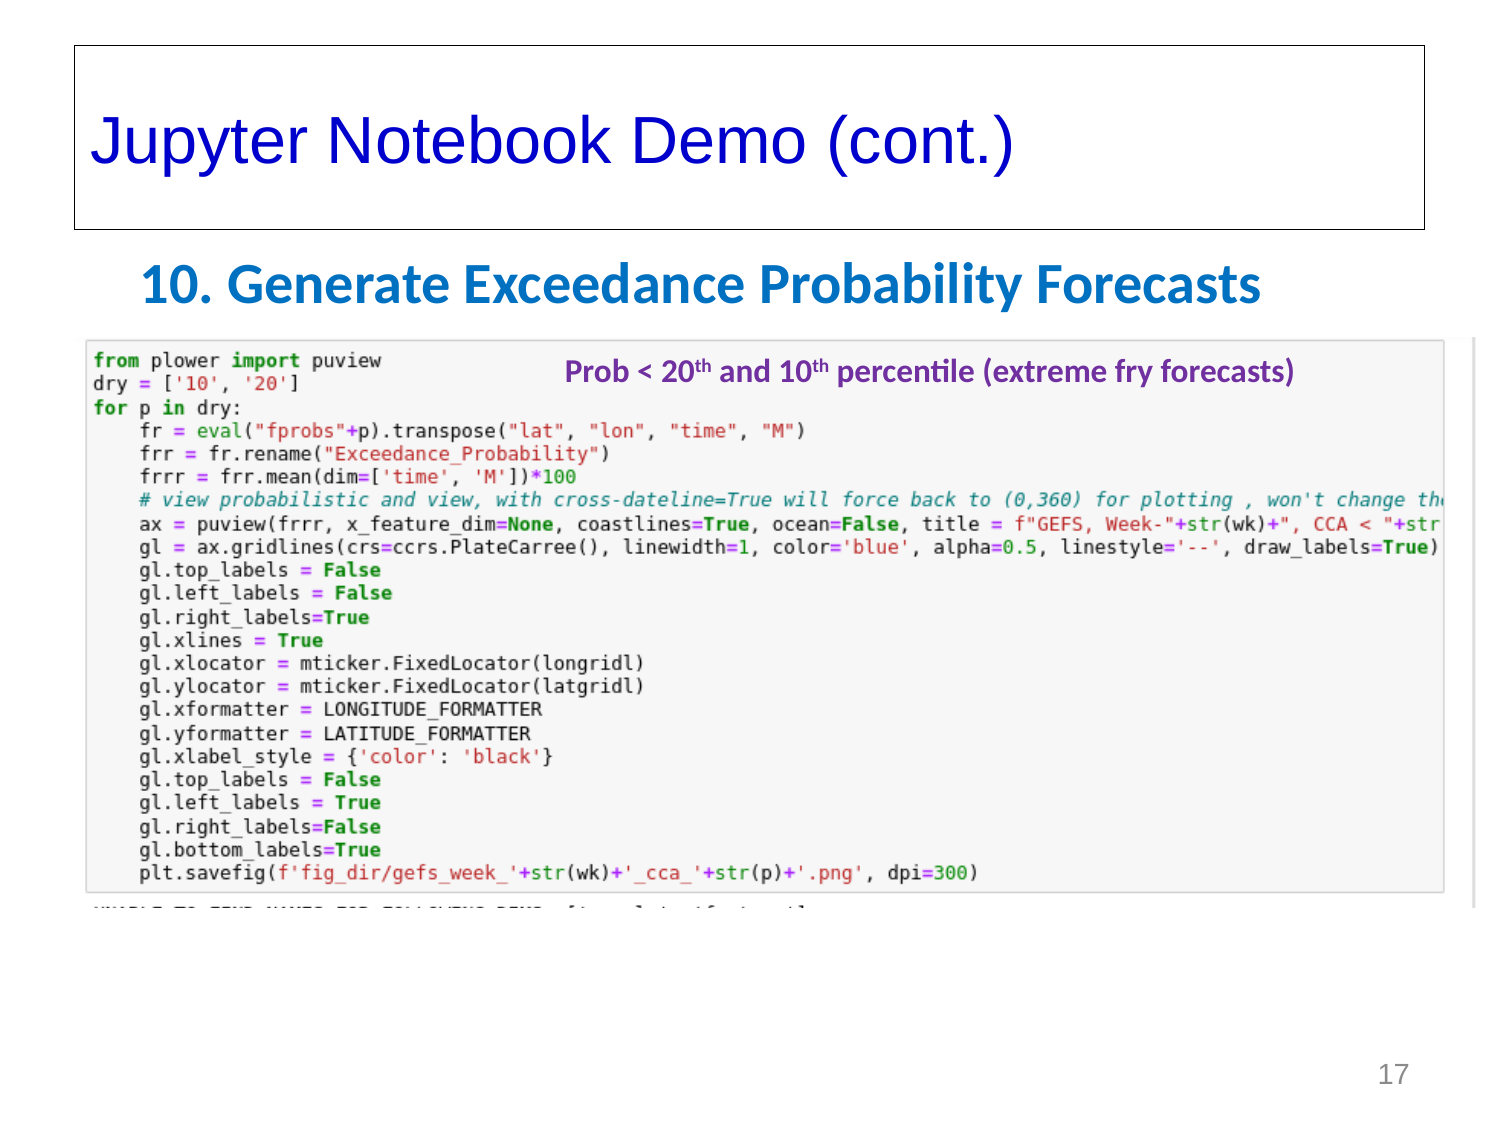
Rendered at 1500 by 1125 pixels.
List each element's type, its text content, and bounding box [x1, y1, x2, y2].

slide_number 17 [1074, 1042, 1425, 1103]
text_box Jupyter Notebook Demo (cont.) [74, 45, 1425, 230]
text_box 10. Generate Exceedance Probability Forecasts [125, 237, 1425, 323]
picture [74, 337, 1476, 908]
